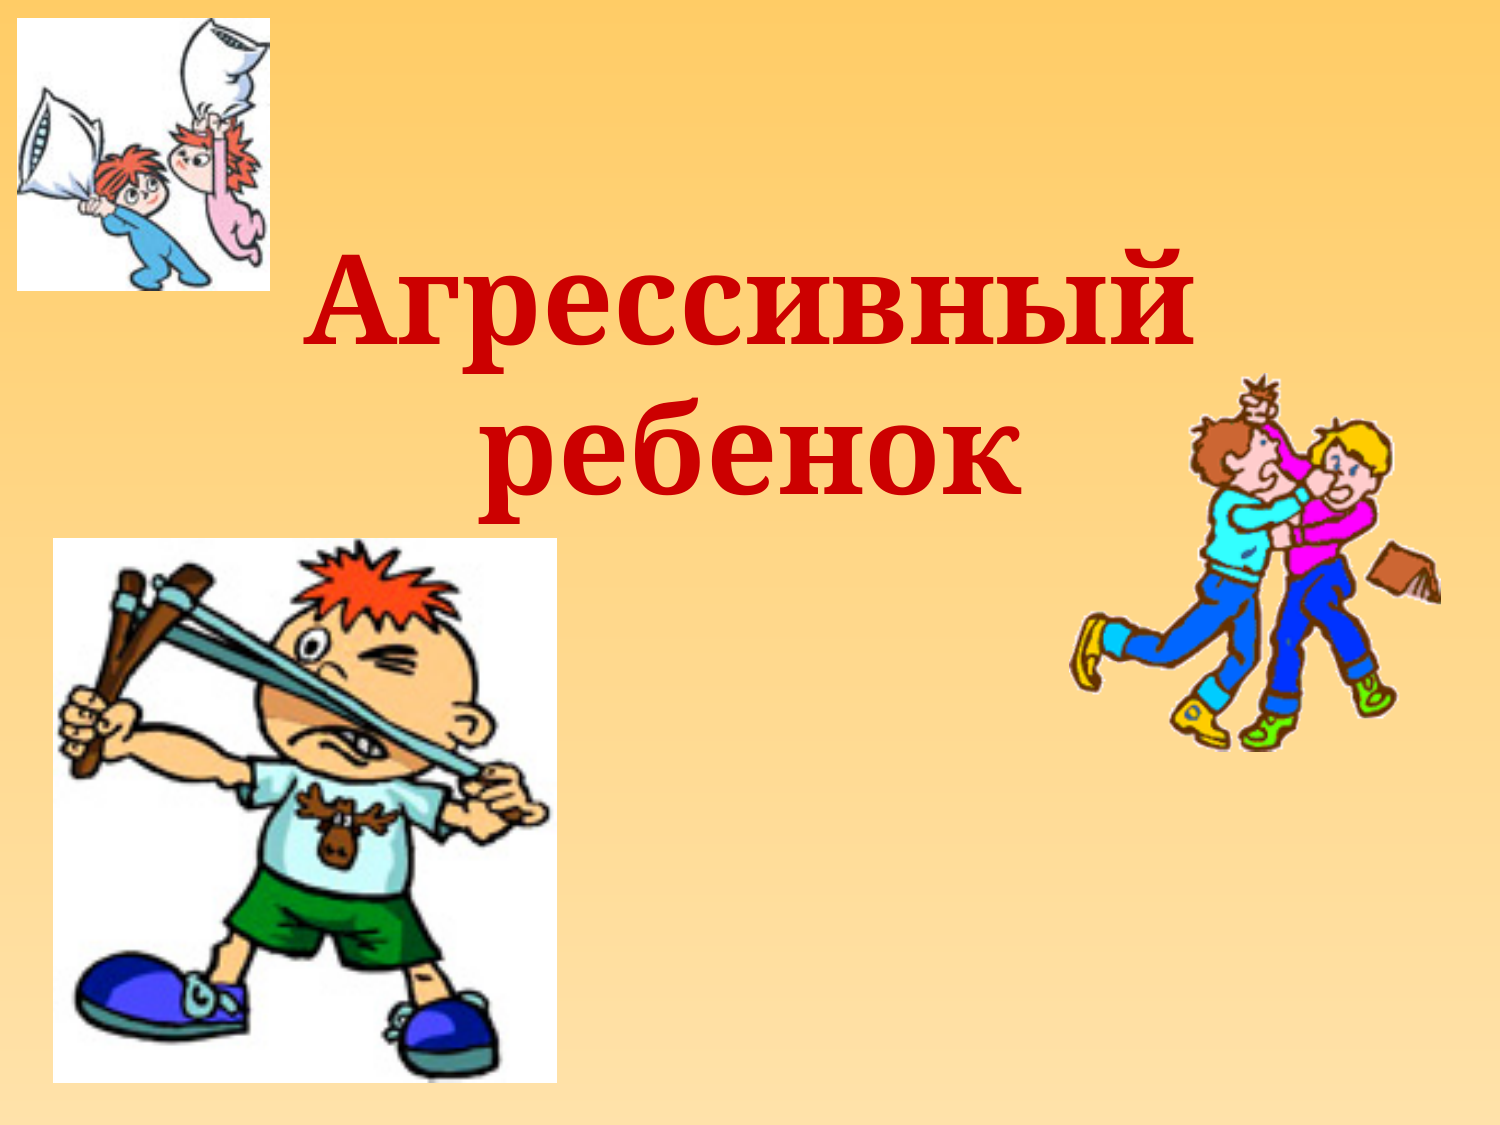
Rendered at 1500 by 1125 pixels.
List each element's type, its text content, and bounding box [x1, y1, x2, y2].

title Агрессивный ребенок [112, 148, 1388, 591]
picture [1068, 373, 1441, 752]
picture [53, 538, 557, 1083]
picture [17, 18, 270, 291]
